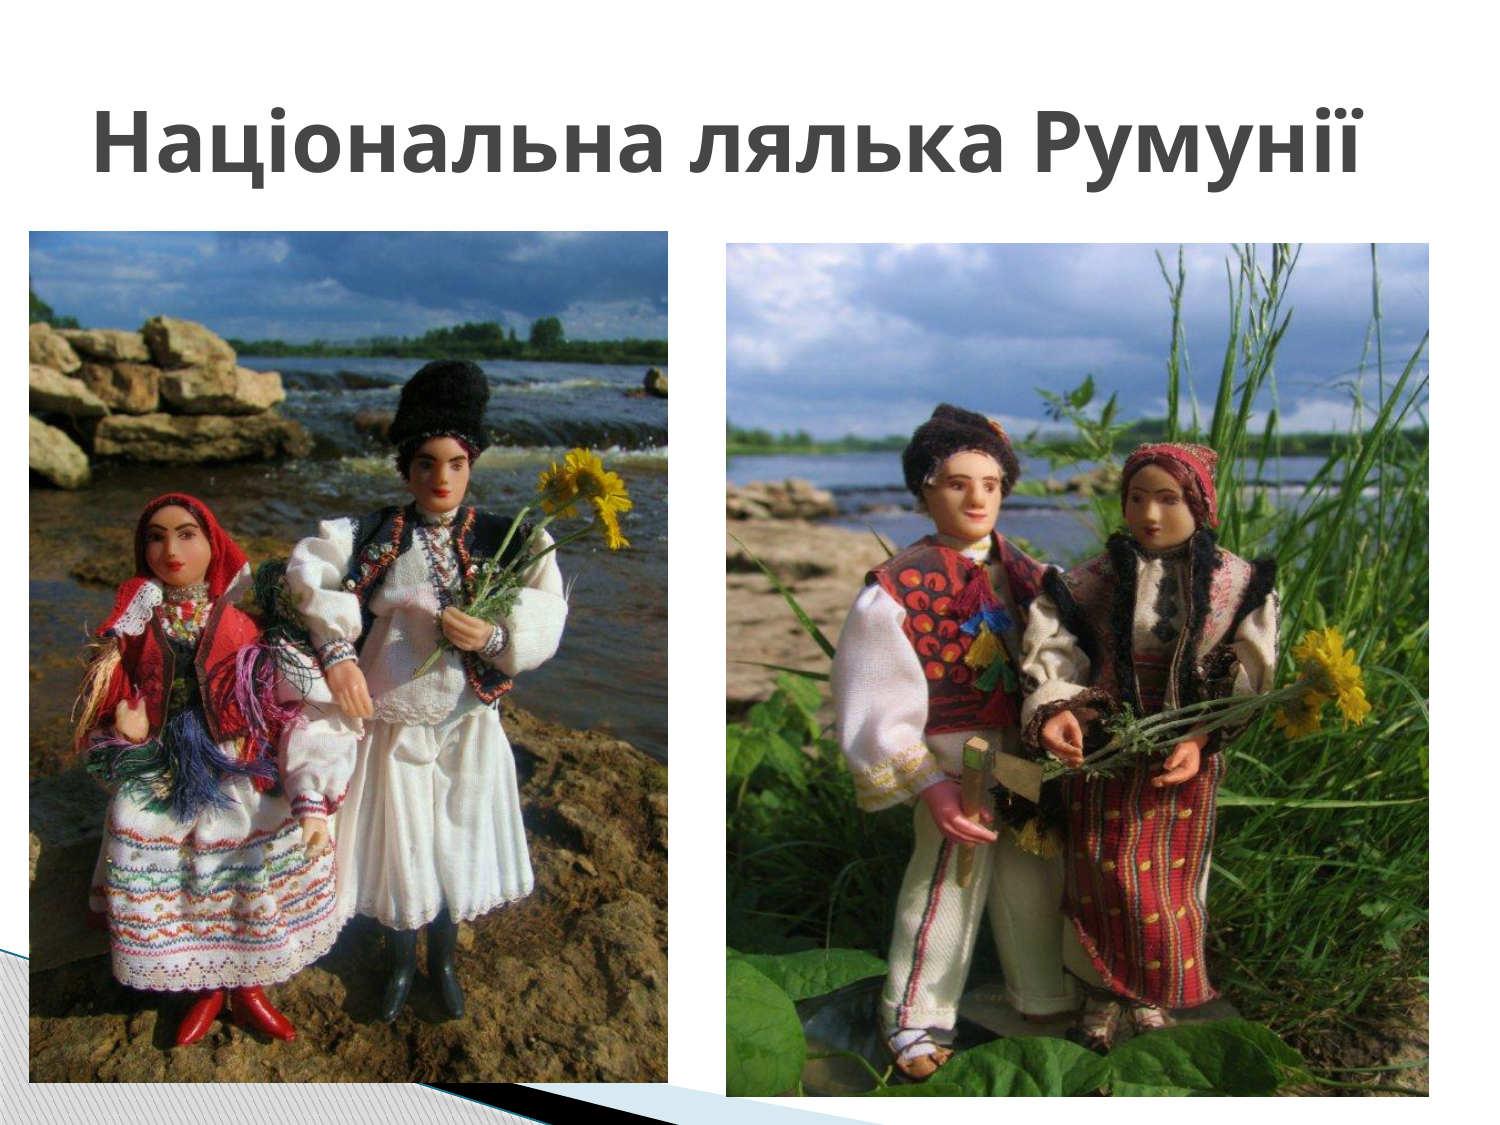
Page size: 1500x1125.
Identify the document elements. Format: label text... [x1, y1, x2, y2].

picture [726, 243, 1429, 1098]
title Національна лялька Румунії [75, 45, 1425, 233]
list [29, 231, 668, 1083]
